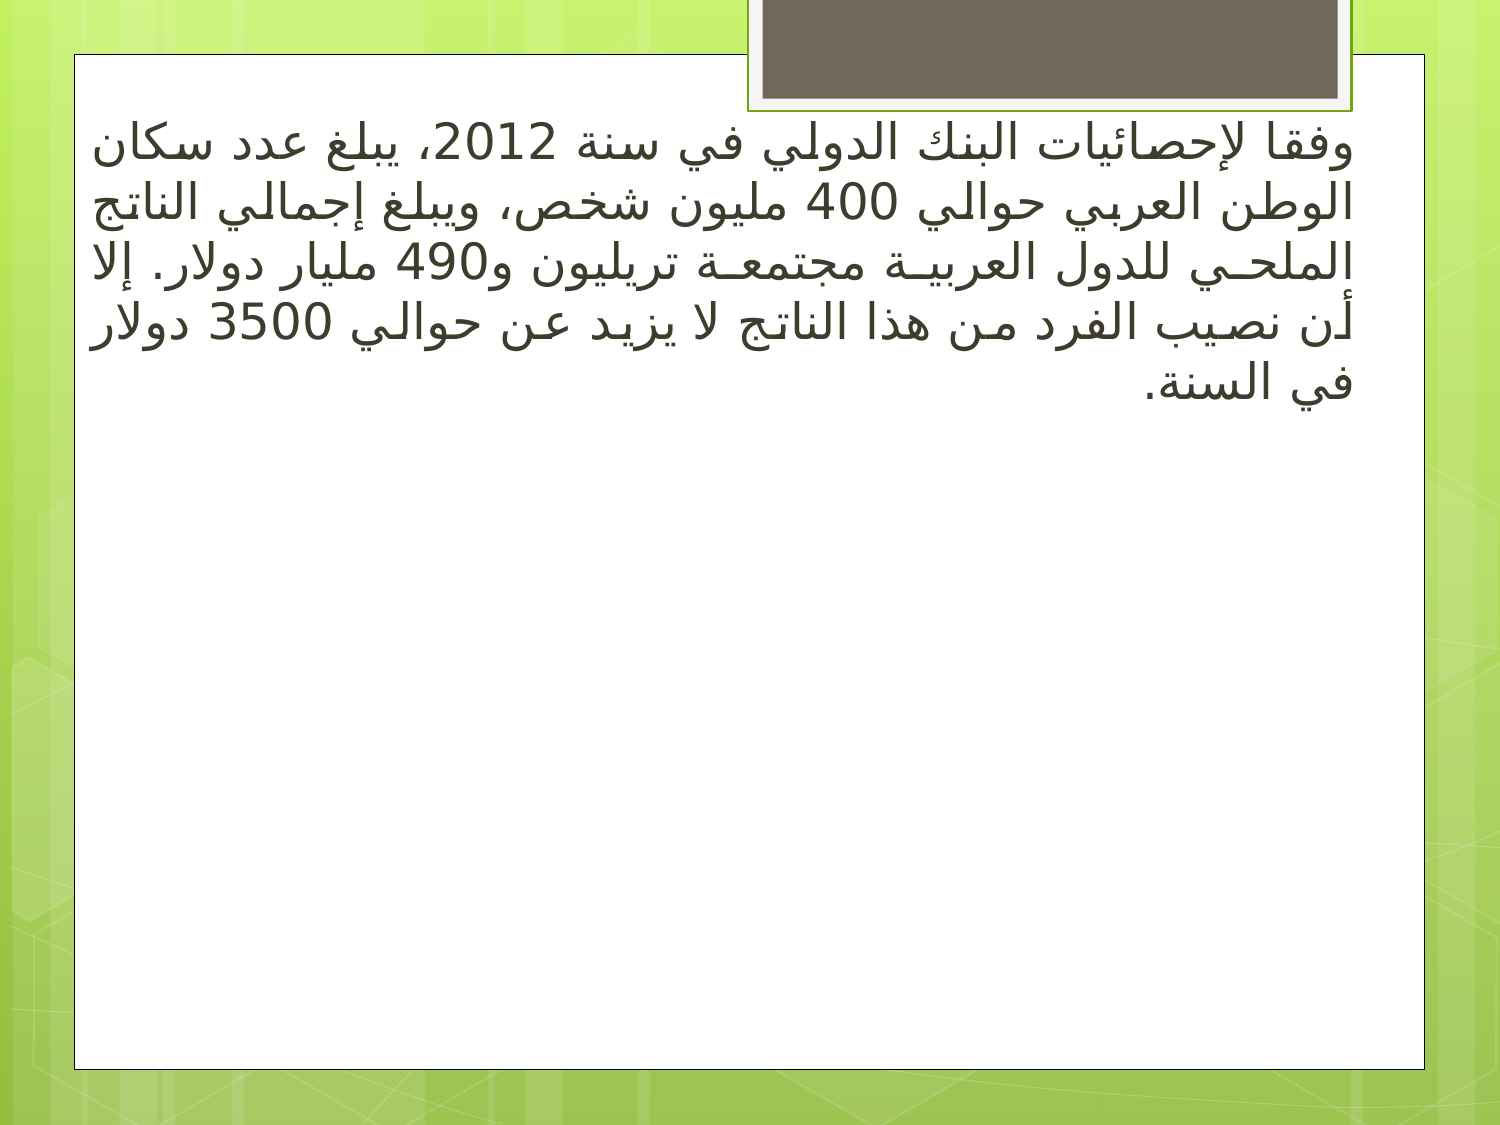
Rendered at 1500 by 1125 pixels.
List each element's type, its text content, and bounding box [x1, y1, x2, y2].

list وفقا لإحصائيات البنك الدولي في سنة 2012، يبلغ عدد سكان الوطن العربي حوالي 400 مليون شخص، ويبلغ إجمالي الناتج الملحي للدول العربية مجتمعة تريليون و490 مليار دولار. إلا أن نصيب الفرد من هذا الناتج لا يزيد عن حوالي 3500 دولار في السنة. [76, 101, 1427, 845]
